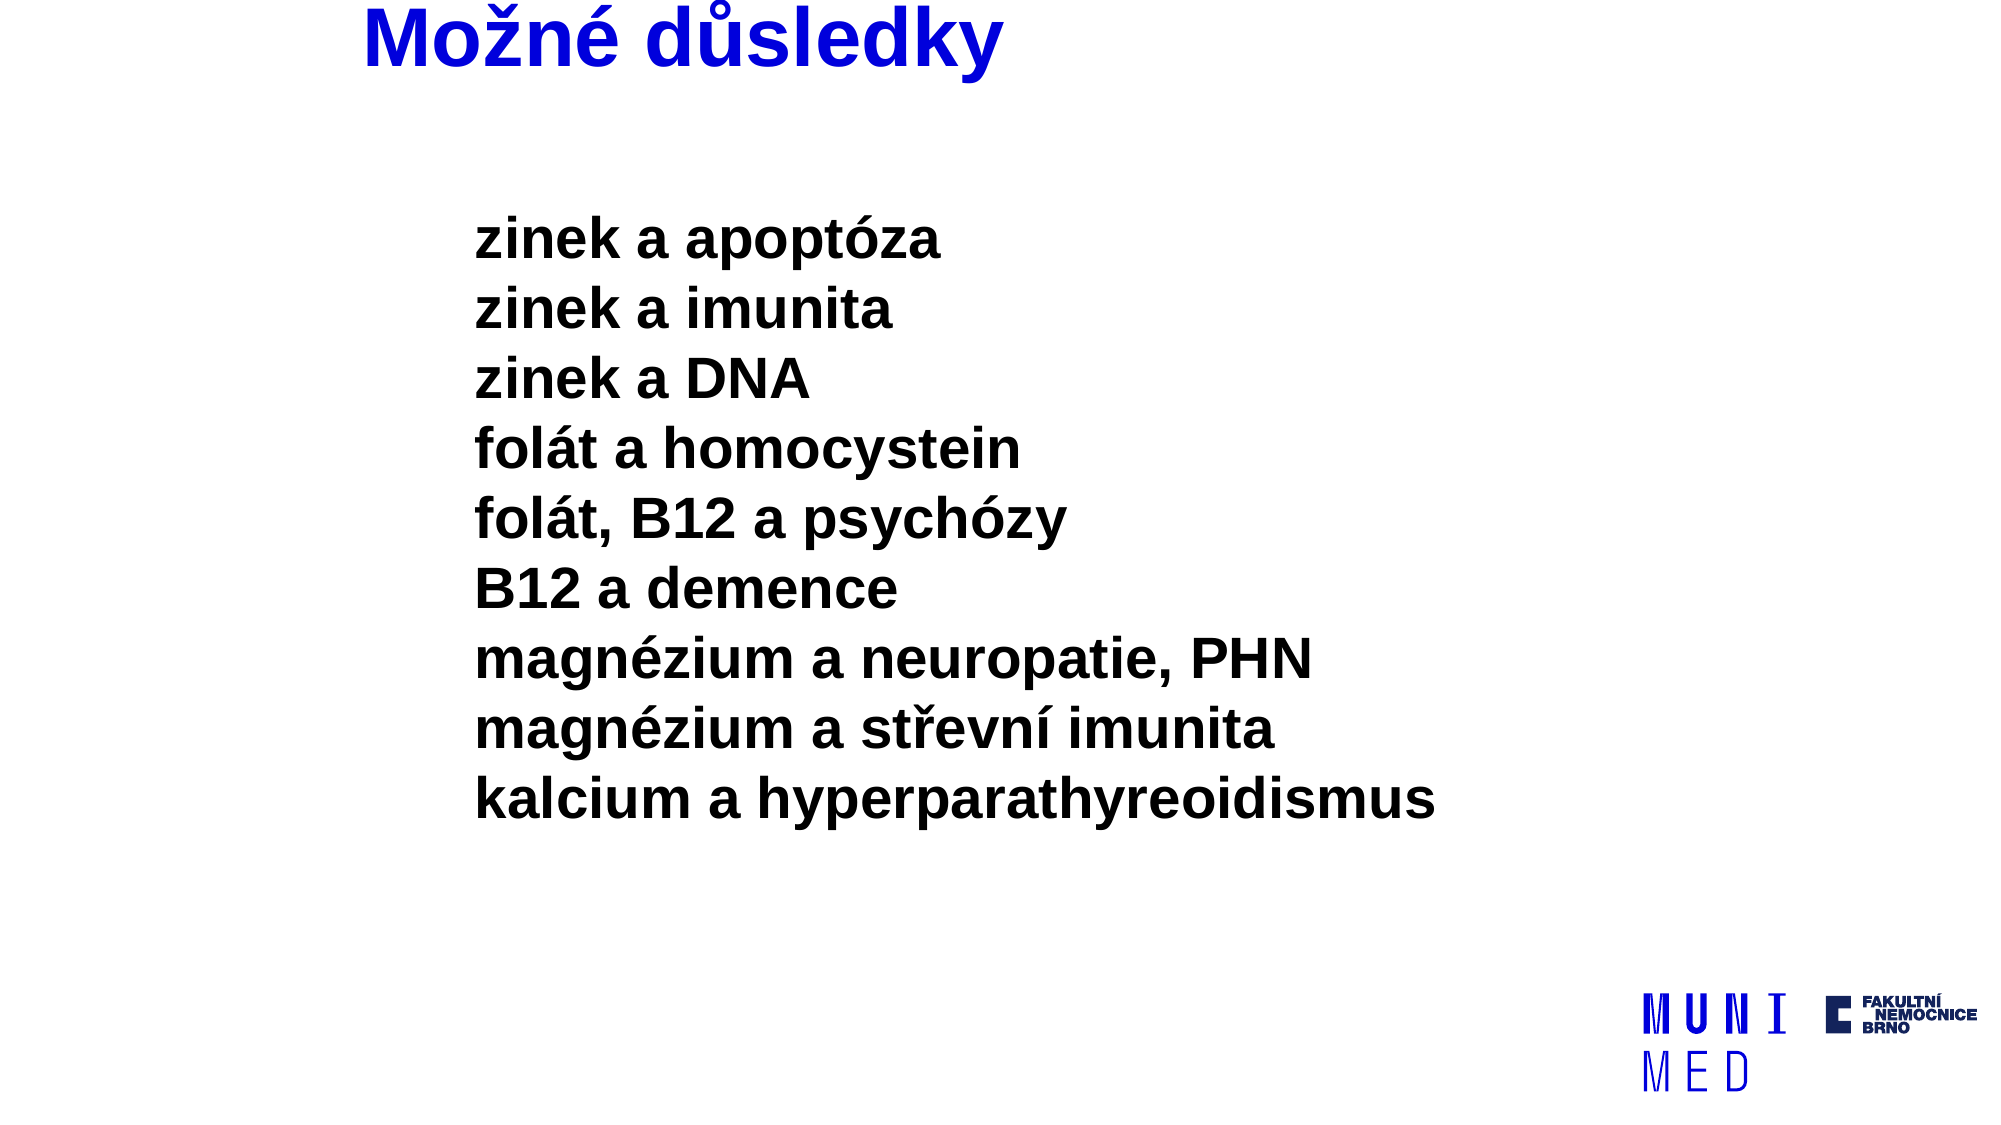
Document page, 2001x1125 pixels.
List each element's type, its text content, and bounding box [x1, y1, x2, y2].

title Možné důsledky [362, 0, 1638, 188]
list zinek a apoptóza zinek a imunita zinek a DNA folát a homocystein folát, B12 a psychózy B12 a demence magnézium a neuropatie, PHN magnézium a střevní imunita kalcium a hyperparathyreoidismus [474, 200, 1750, 875]
